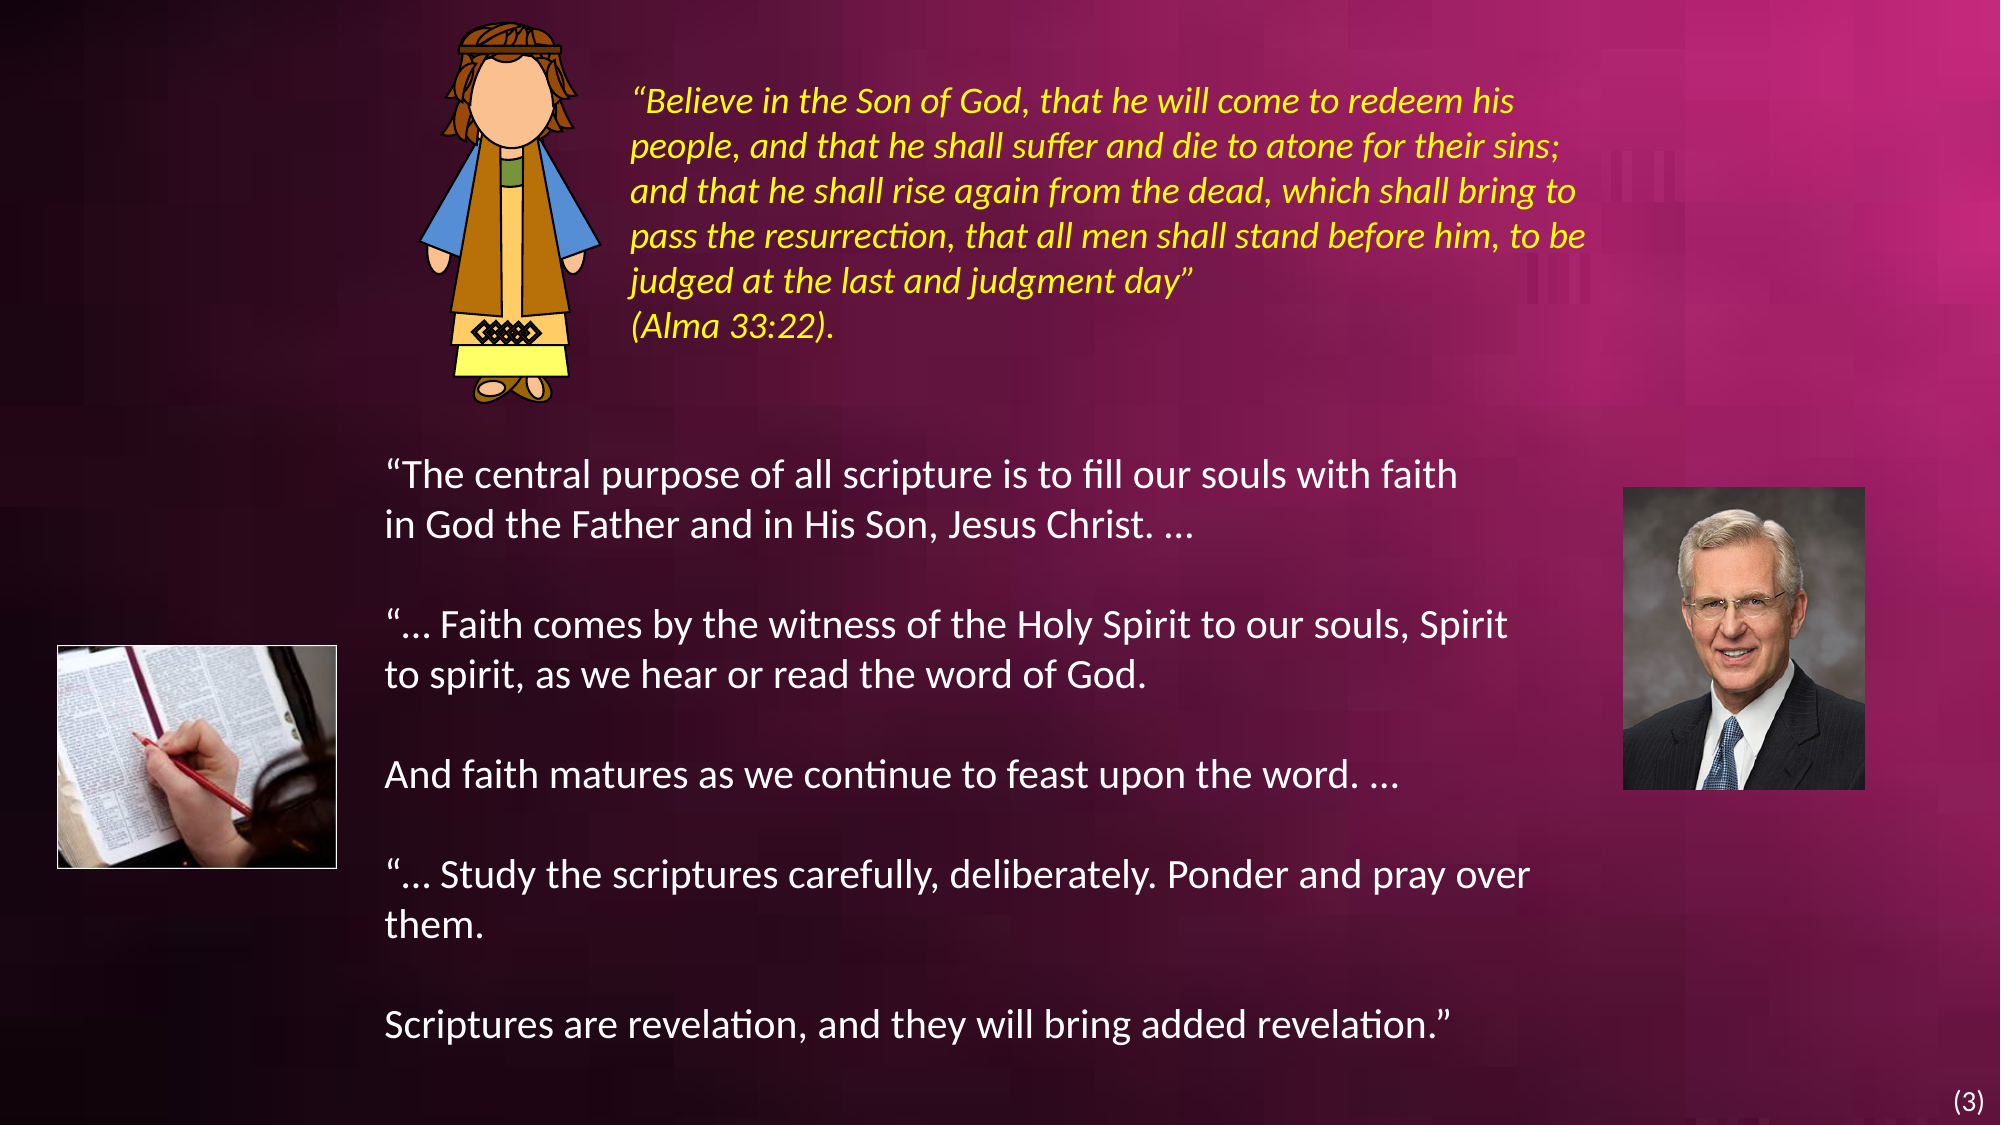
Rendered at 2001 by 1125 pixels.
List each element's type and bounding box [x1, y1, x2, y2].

text_box [427, 22, 585, 413]
picture [0, 0, 2000, 1125]
